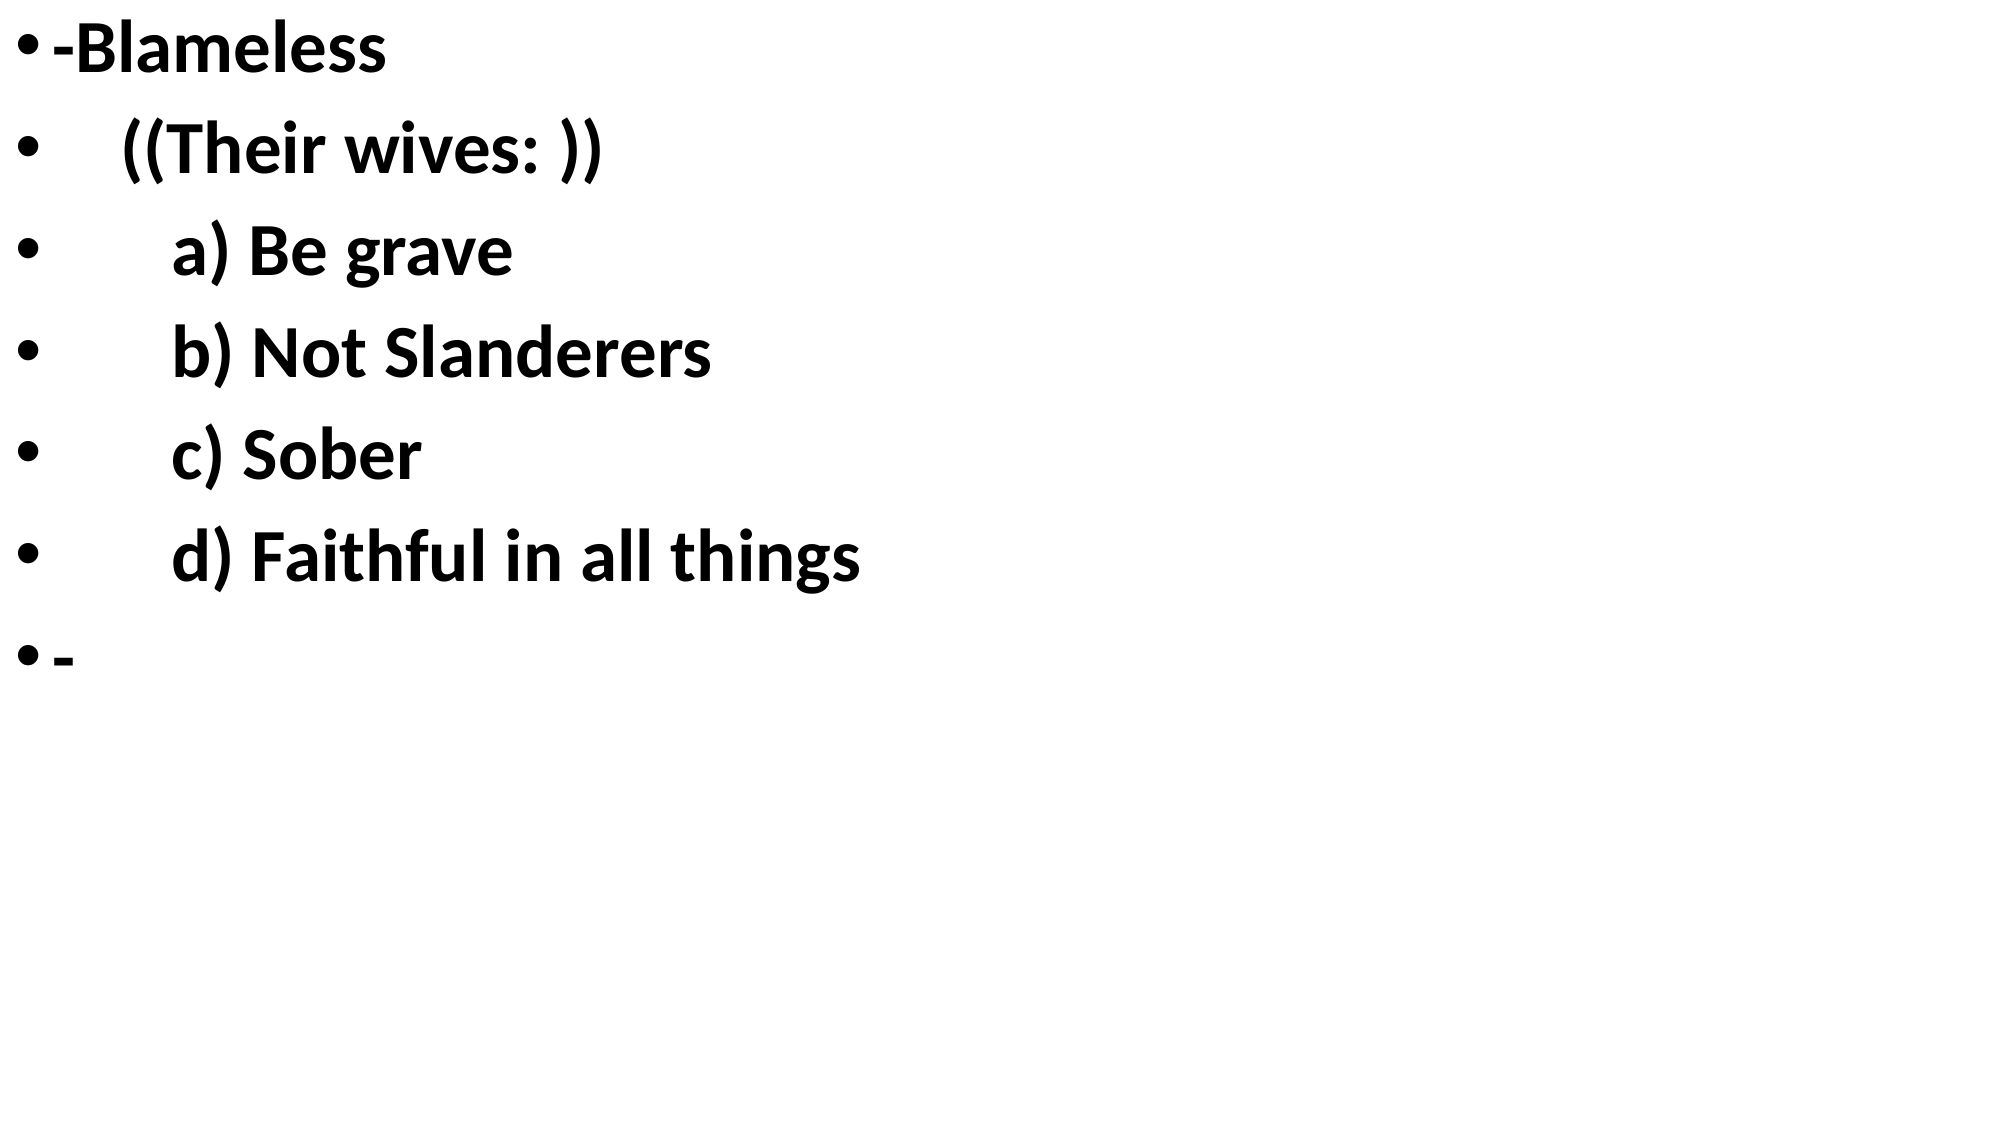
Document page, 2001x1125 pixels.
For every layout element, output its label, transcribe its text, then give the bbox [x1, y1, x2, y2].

list -Blameless ((Their wives: )) a) Be grave b) Not Slanderers c) Sober d) Faithful in all things - [0, 0, 1969, 1100]
